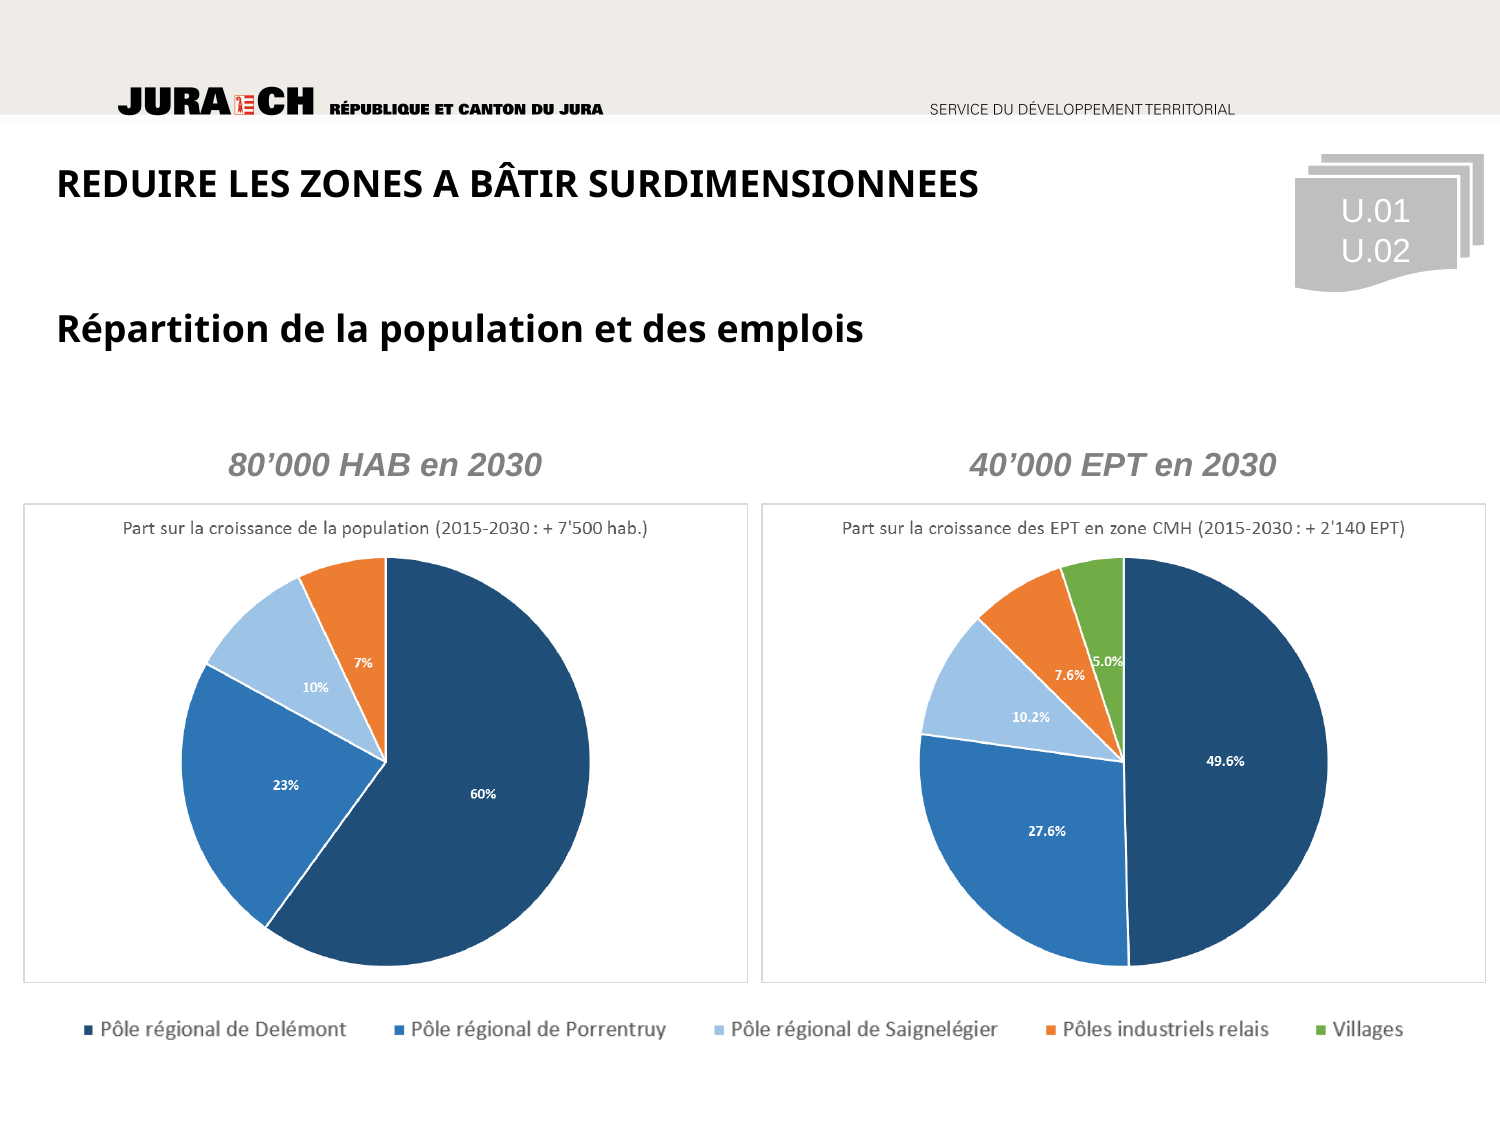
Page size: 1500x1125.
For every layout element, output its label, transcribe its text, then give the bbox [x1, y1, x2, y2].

text_box 80’000 HAB en 2030 [23, 436, 748, 491]
text_box REDUIRE LES ZONES A BÂTIR SURDIMENSIONNEES [41, 152, 1318, 213]
picture [23, 503, 748, 983]
picture [761, 503, 1486, 983]
text_box U.01 U.02 [1291, 150, 1488, 296]
text_box Répartition de la population et des emplois [41, 302, 1436, 965]
picture [0, 0, 1500, 124]
picture [70, 992, 1453, 1059]
text_box 40’000 EPT en 2030 [761, 436, 1486, 491]
